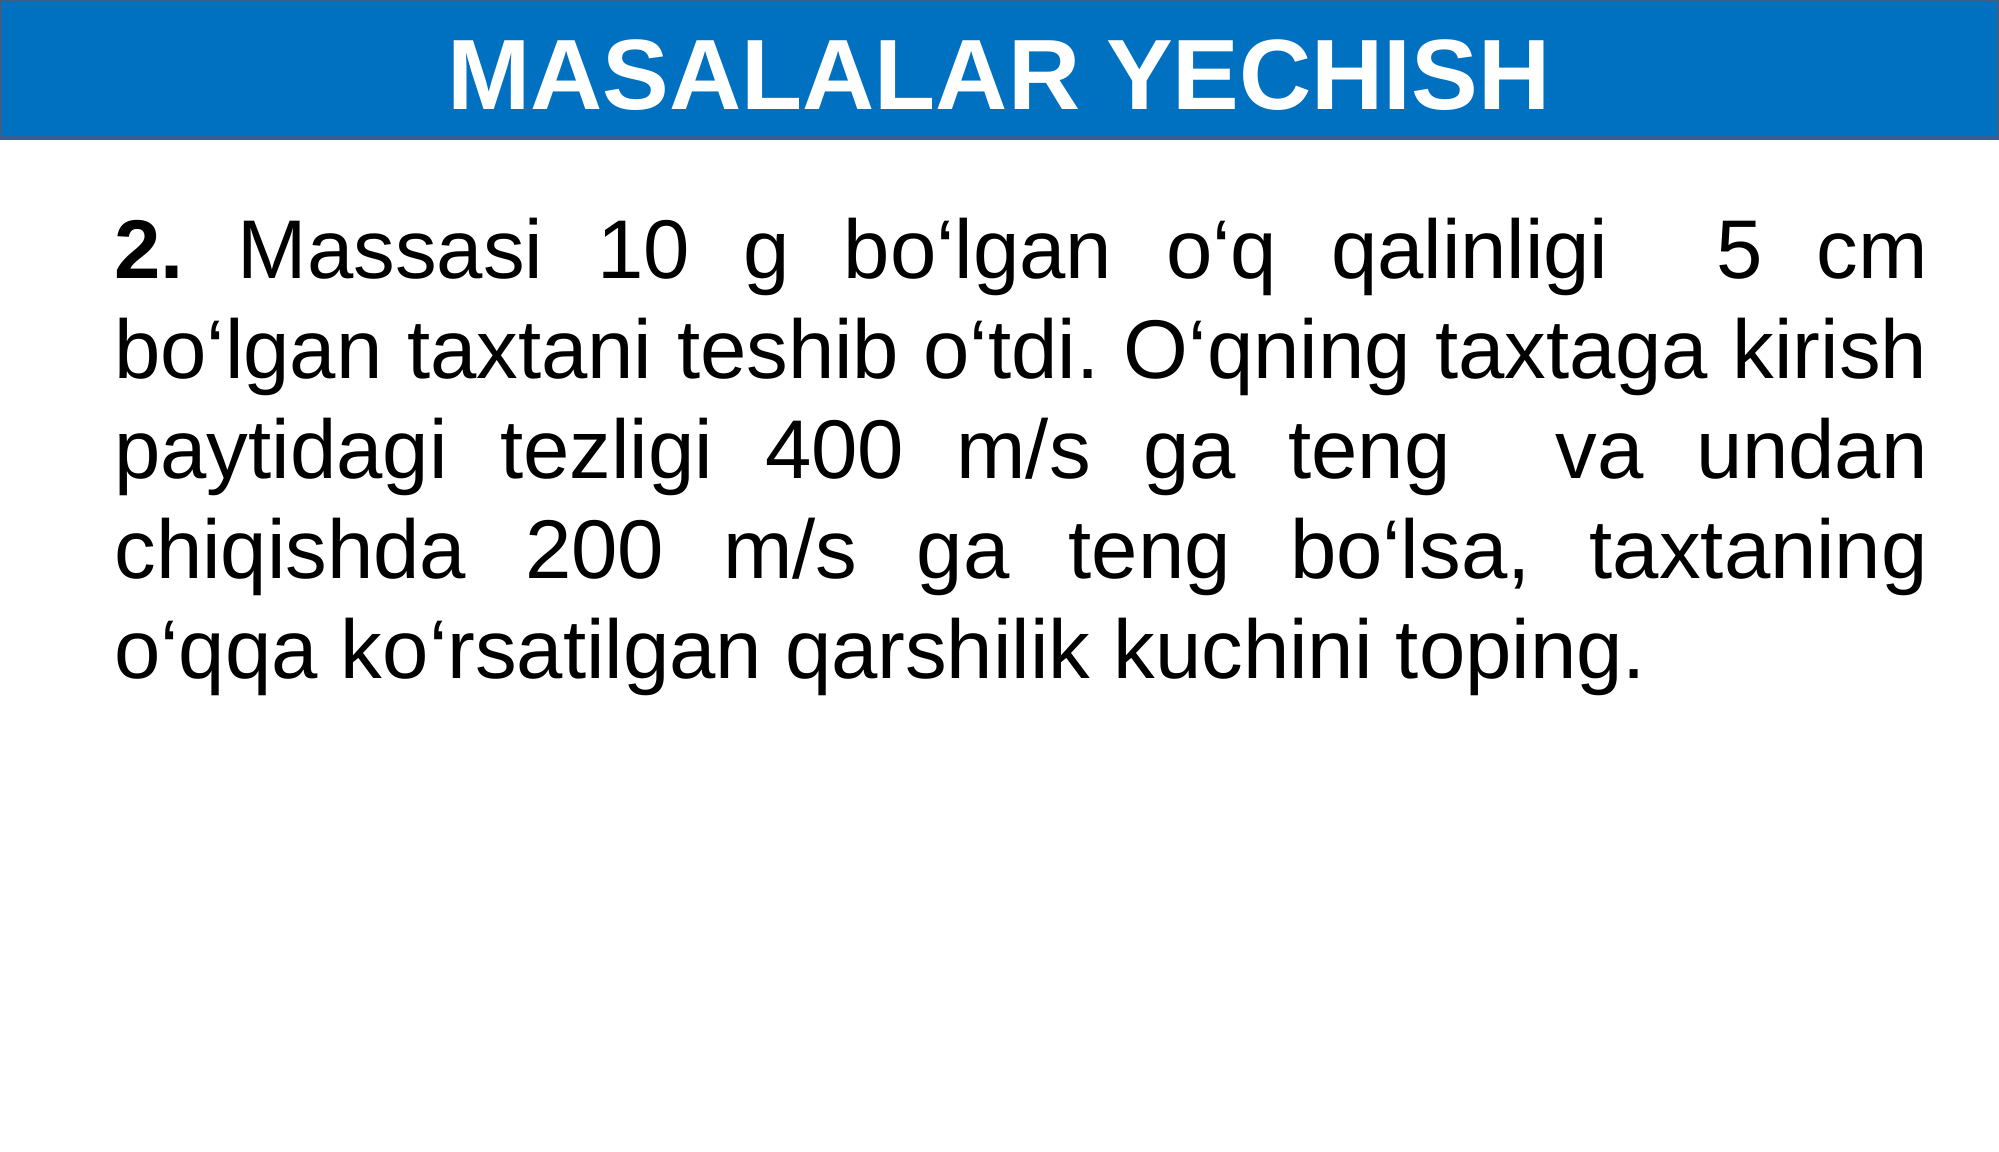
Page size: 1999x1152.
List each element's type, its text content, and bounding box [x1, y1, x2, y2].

text_box MASALALAR YECHISH [0, 0, 1999, 140]
text_box 2. Massasi 10 g bo‘lgan o‘q qalinligi 5 cm bo‘lgan taxtani teshib o‘tdi. O‘qning taxtaga kirish paytidagi tezligi 400 m/s ga teng va undan chiqishda 200 m/s ga teng bo‘lsa, taxtaning o‘qqa ko‘rsatilgan qarshilik kuchini toping. [99, 188, 1944, 703]
